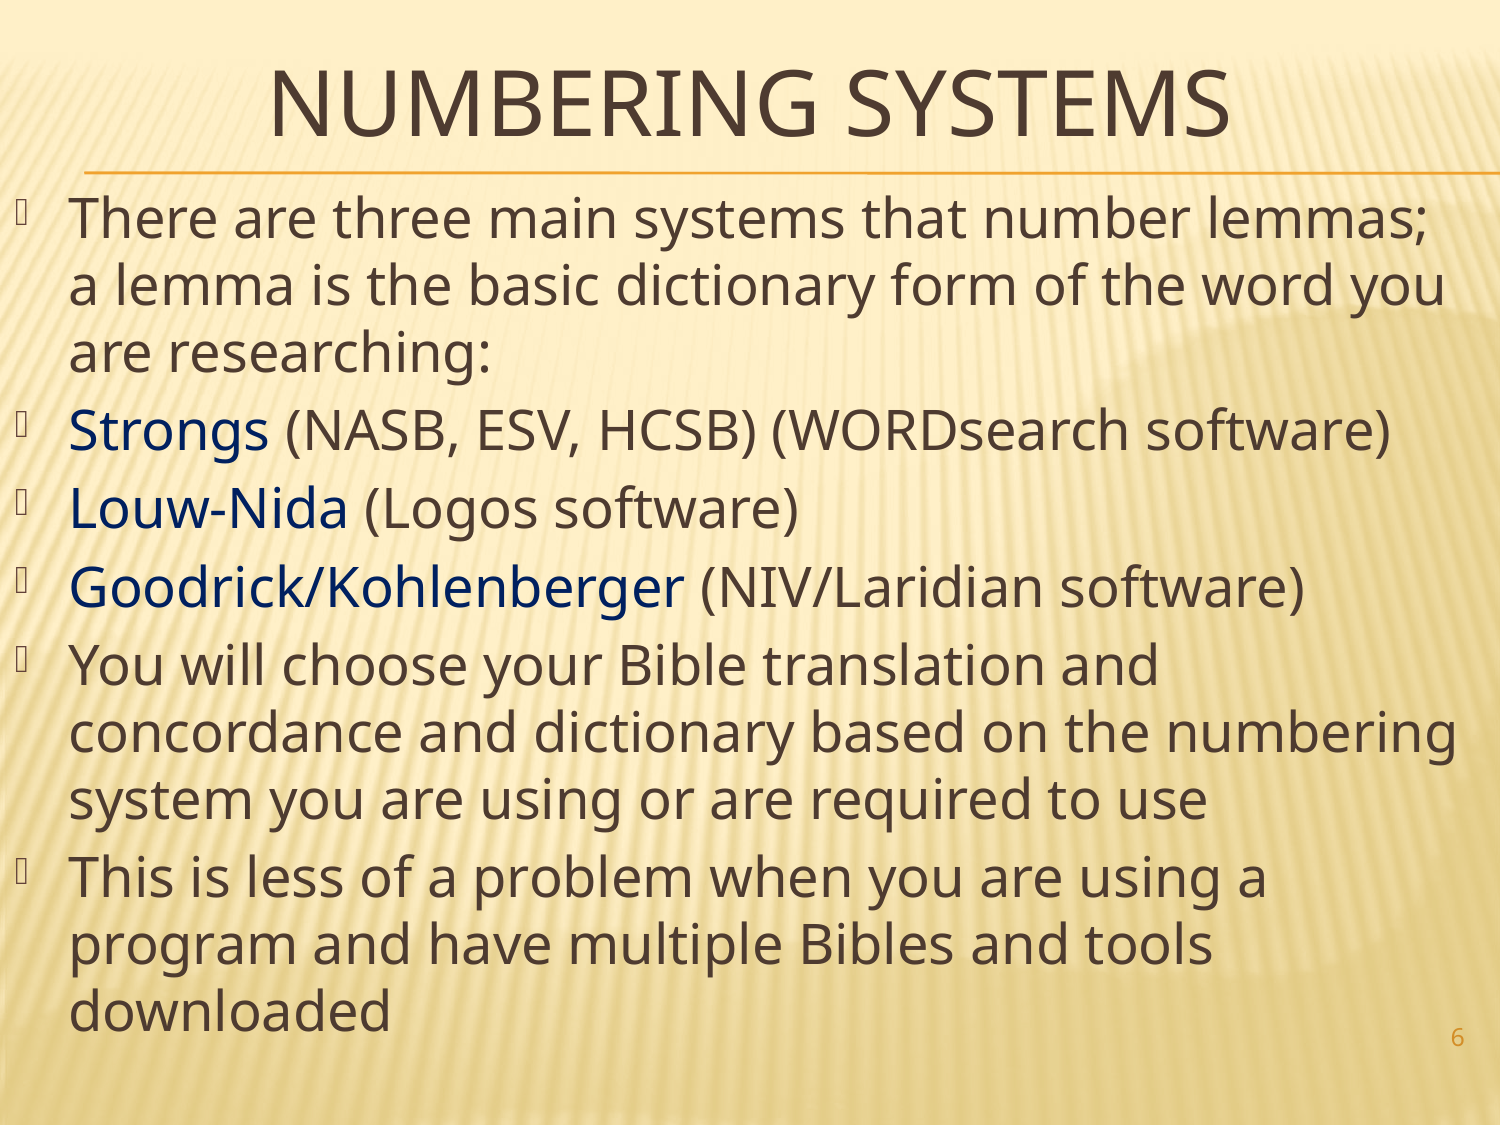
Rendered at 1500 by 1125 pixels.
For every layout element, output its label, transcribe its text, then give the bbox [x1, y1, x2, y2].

slide_number 6 [1379, 1014, 1480, 1089]
list There are three main systems that number lemmas; a lemma is the basic dictionary form of the word you are researching: Strongs (NASB, ESV, HCSB) (WORDsearch software) Louw-Nida (Logos software) Goodrick/Kohlenberger (NIV/Laridian software) You will choose your Bible translation and concordance and dictionary based on the numbering system you are using or are required to use This is less of a problem when you are using a program and have multiple Bibles and tools downloaded [0, 174, 1475, 1125]
title NUMBERING SYSTEMS [75, 24, 1425, 175]
